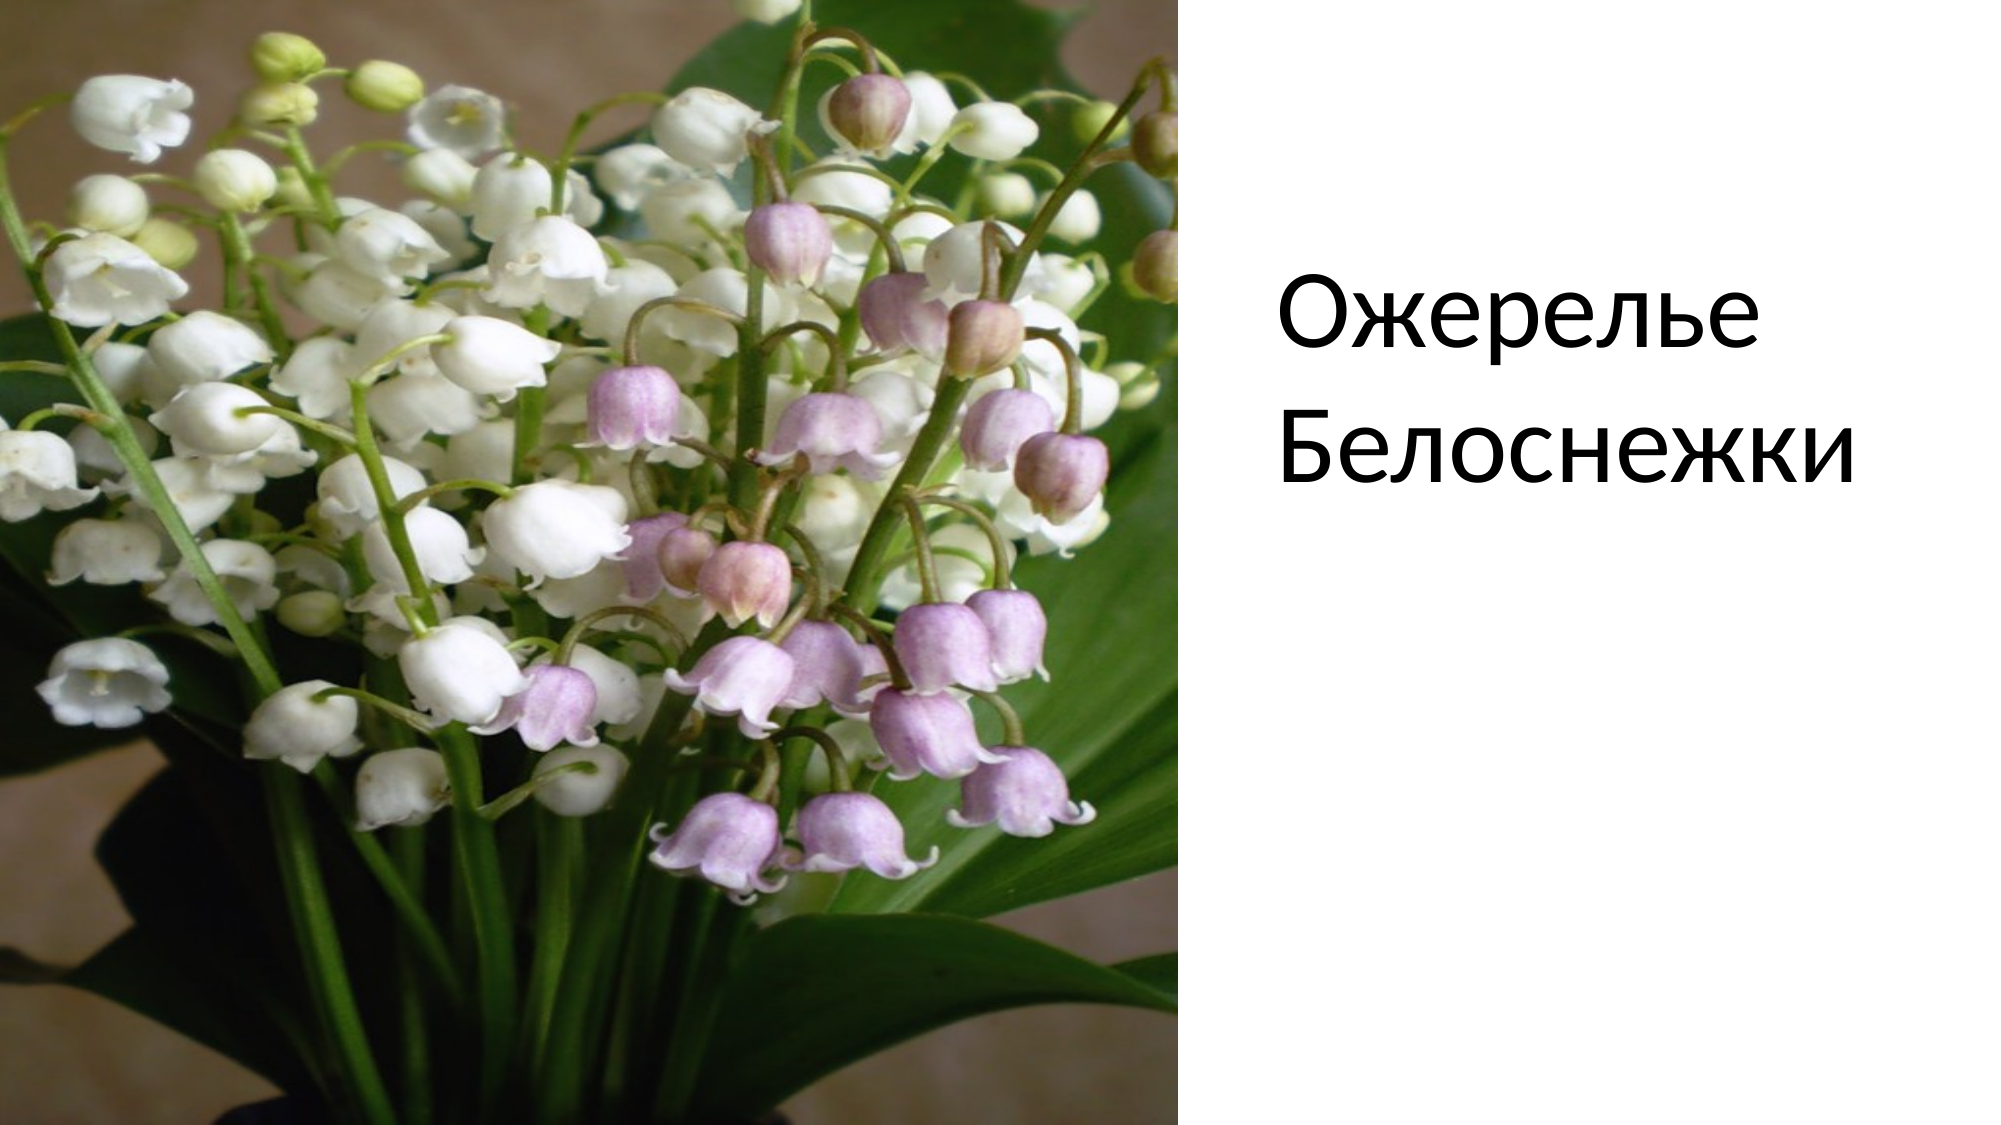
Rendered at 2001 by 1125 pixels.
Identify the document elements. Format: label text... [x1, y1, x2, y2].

picture [0, 0, 1178, 1125]
text_box Ожерелье Белоснежки [1261, 227, 1911, 512]
